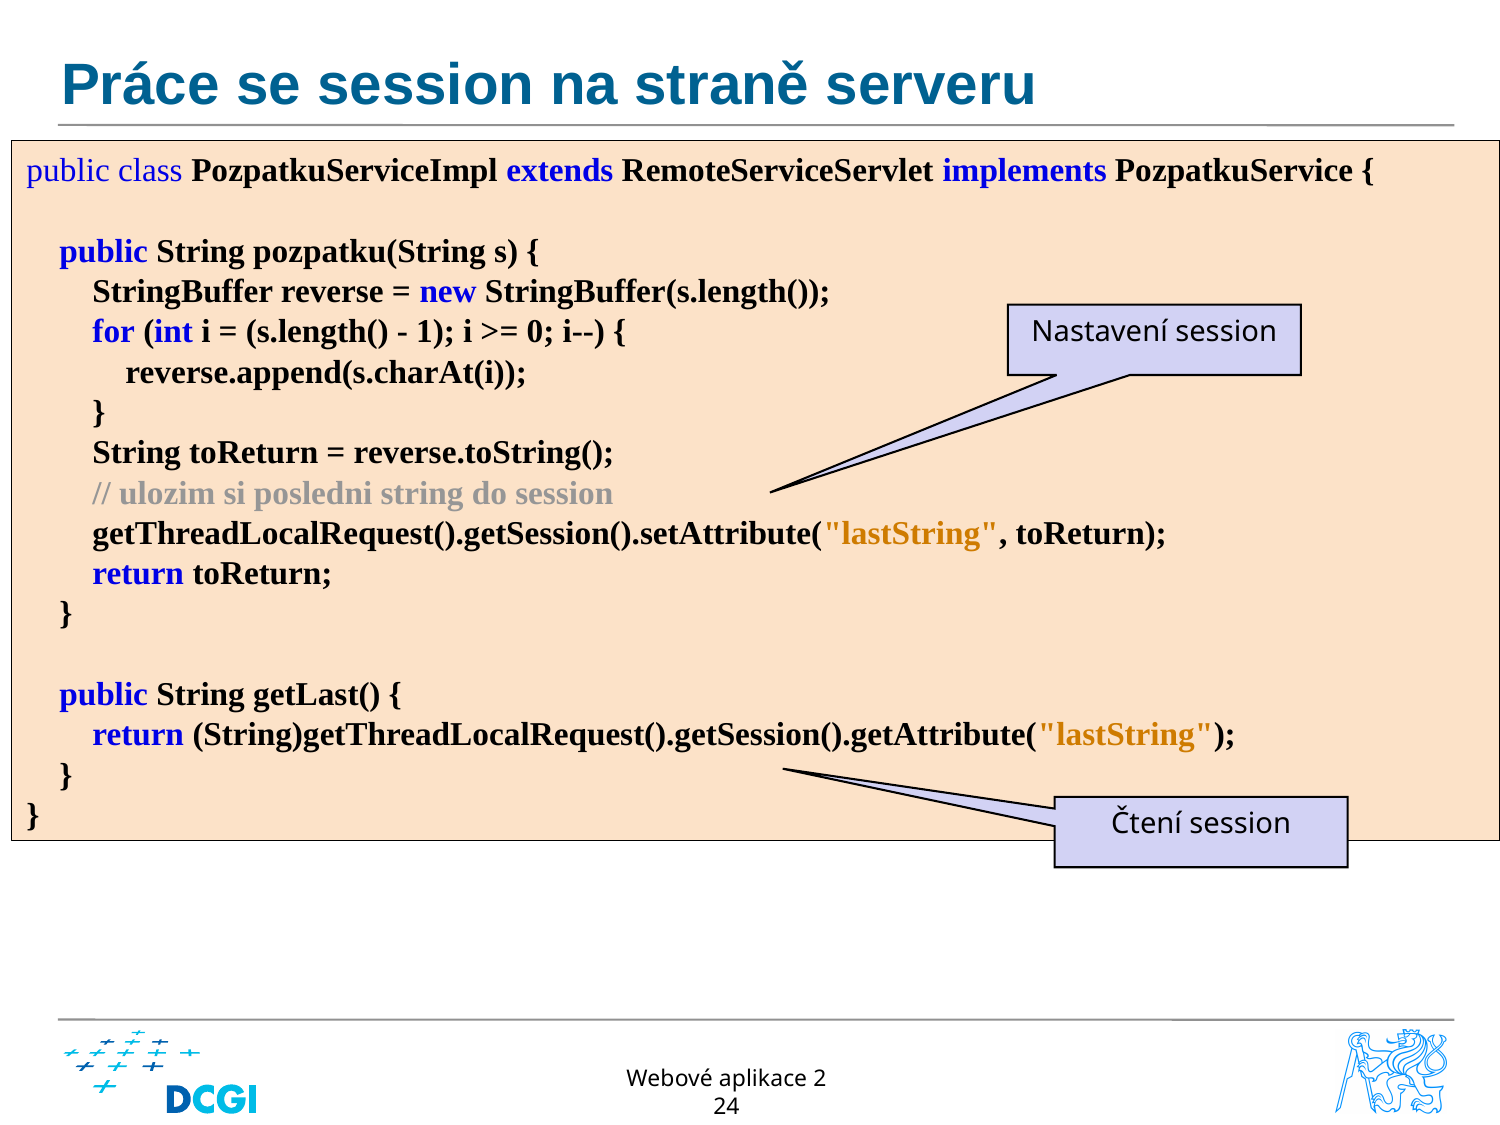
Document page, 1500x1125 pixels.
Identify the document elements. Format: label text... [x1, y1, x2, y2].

text_box Čtení session [782, 768, 1348, 868]
text_box Nastavení session [769, 304, 1301, 493]
text_box public class PozpatkuServiceImpl extends RemoteServiceServlet implements PozpatkuService { public String pozpatku(String s) { StringBuffer reverse = new StringBuffer(s.length()); for (int i = (s.length() - 1); i >= 0; i--) { reverse.append(s.charAt(i)); } String toReturn = reverse.toString(); // ulozim si posledni string do session getThreadLocalRequest().getSession().setAttribute("lastString", toReturn); return toReturn; } public String getLast() { return (String)getThreadLocalRequest().getSession().getAttribute("lastString"); } } [11, 140, 1500, 841]
title Práce se session na straně serveru [45, 12, 1455, 125]
picture [1335, 1029, 1447, 1114]
